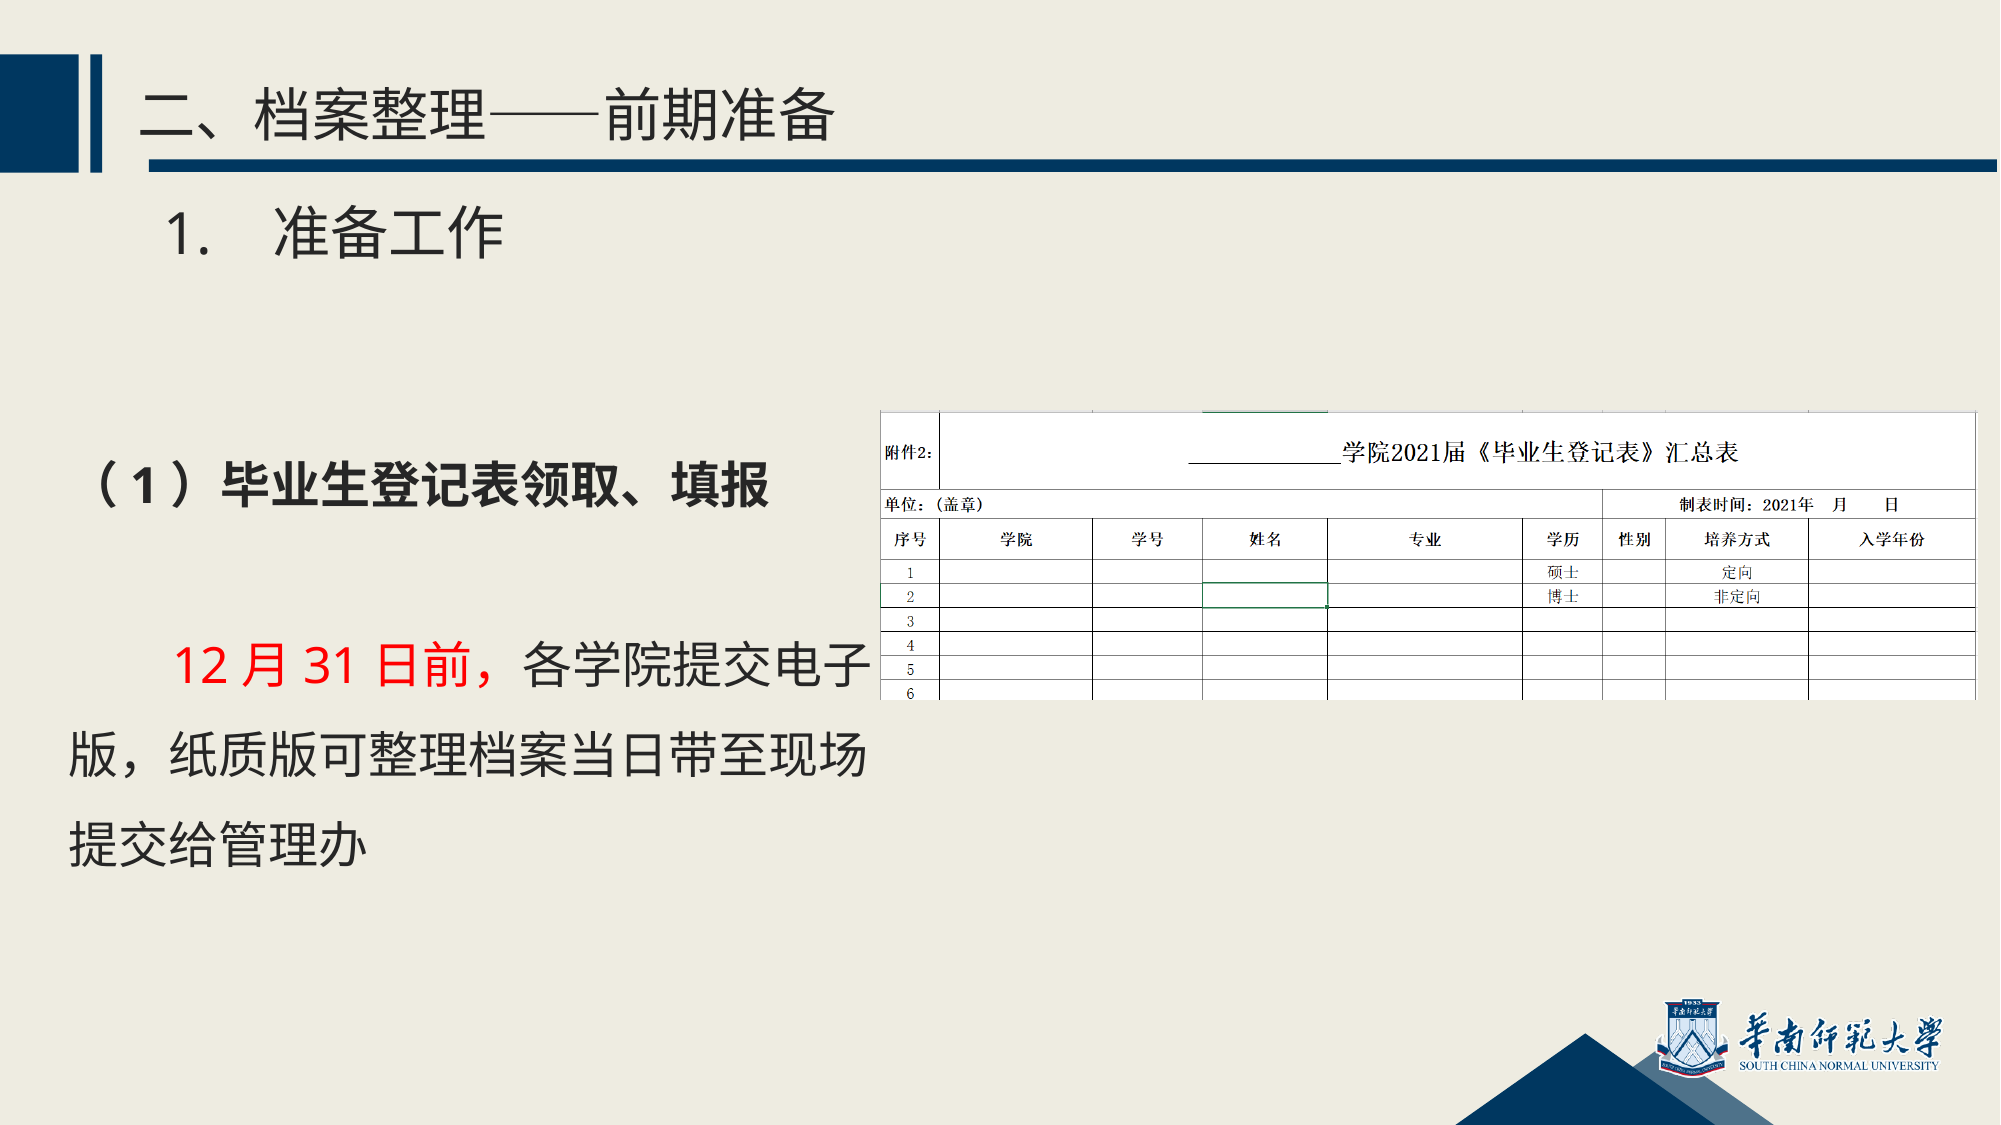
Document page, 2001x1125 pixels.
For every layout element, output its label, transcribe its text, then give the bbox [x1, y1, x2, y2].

picture [1640, 986, 1961, 1094]
picture [880, 410, 1978, 700]
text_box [1454, 1033, 1775, 1125]
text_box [0, 54, 1998, 173]
text_box （1）毕业生登记表领取、填报 12月31日前，各学院提交电子版，纸质版可整理档案当日带至现场提交给管理办 [53, 415, 909, 881]
text_box 1. 准备工作 [148, 188, 777, 274]
